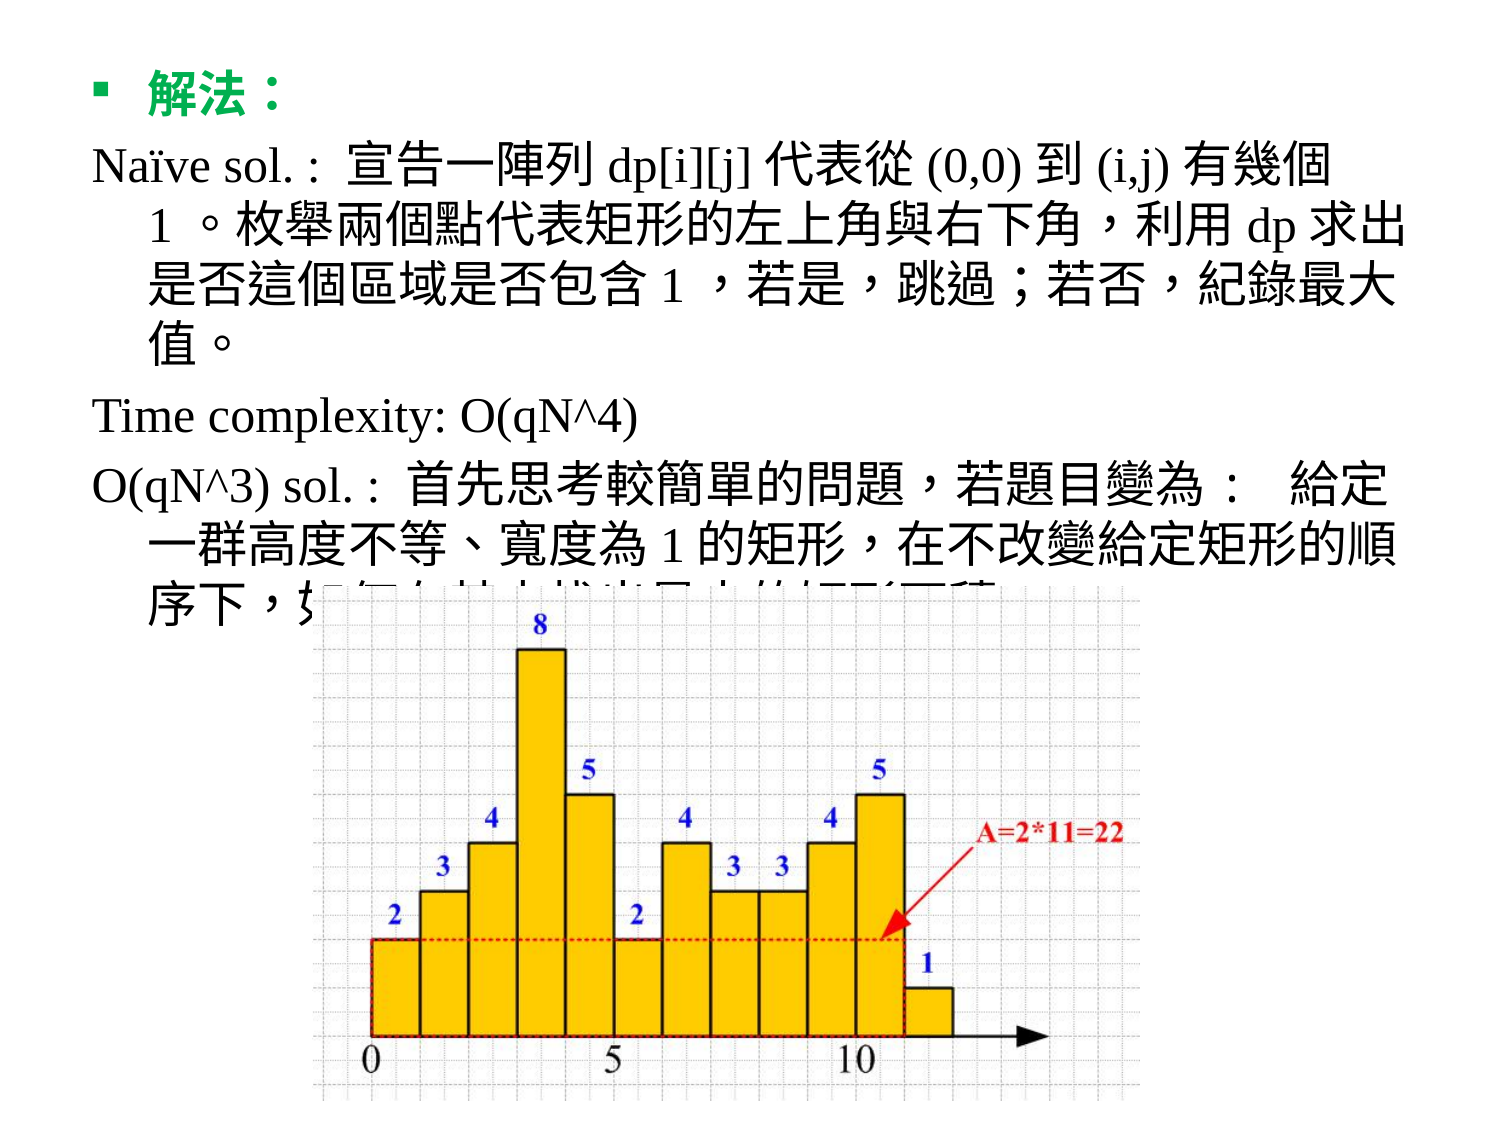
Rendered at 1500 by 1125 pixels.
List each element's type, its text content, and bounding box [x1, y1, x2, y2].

list 解法： Naïve sol. : 宣告一陣列dp[i][j]代表從(0,0)到(i,j)有幾個1。枚舉兩個點代表矩形的左上角與右下角，利用dp求出是否這個區域是否包含1，若是，跳過；若否，紀錄最大值。 Time complexity: O(qN^4) O(qN^3) sol. : 首先思考較簡單的問題，若題目變為: 給定一群高度不等、寬度為1的矩形，在不改變給定矩形的順序下，如何在其中找出最大的矩形面積。 [76, 54, 1427, 1059]
picture [312, 585, 1140, 1102]
